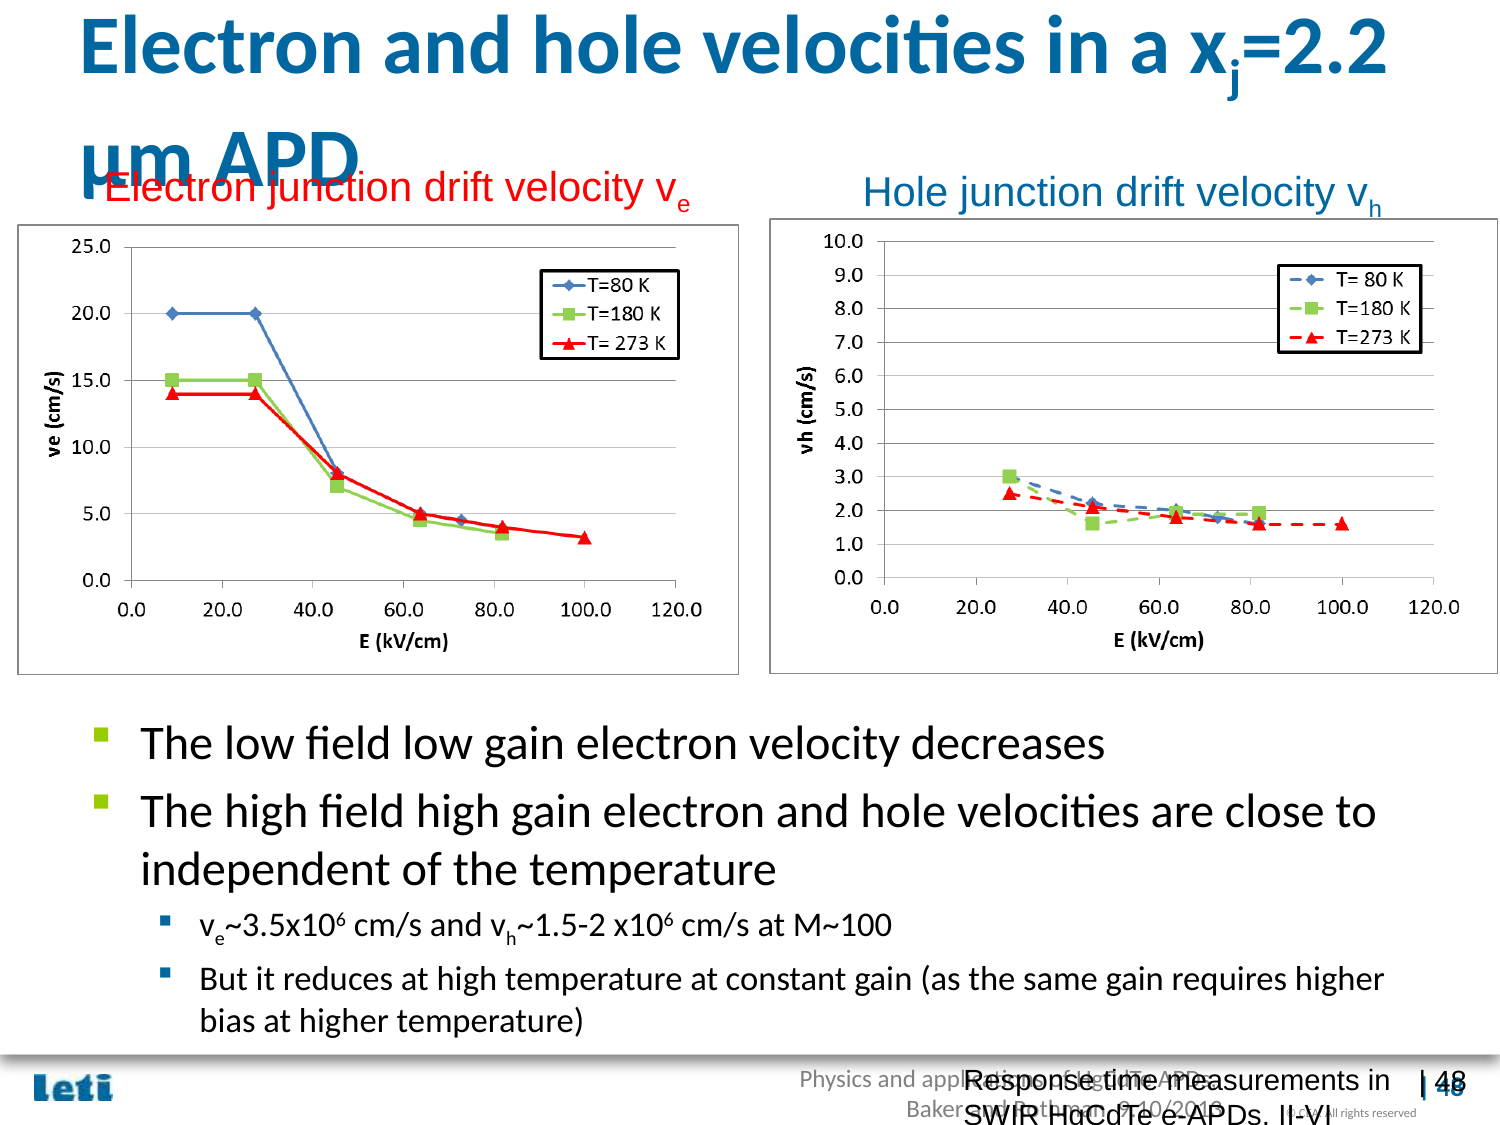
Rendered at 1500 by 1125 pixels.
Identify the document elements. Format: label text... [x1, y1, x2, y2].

slide_number | 48 [1403, 1054, 1500, 1115]
text_box Electron junction drift velocity ve [89, 152, 717, 222]
picture [0, 0, 1500, 1125]
list The low field low gain electron velocity decreases The high field high gain electron and hole velocities are close to independent of the temperature ve~3.5x106 cm/s and vh~1.5-2 x106 cm/s at M~100 But it reduces at high temperature at constant gain (as the same gain requires higher bias at higher temperature) [75, 704, 1425, 1047]
title Electron and hole velocities in a xj=2.2 µm APD [64, 0, 1435, 197]
footer Response time measurements in SWIR HgCdTe e-APDs, II-VI workshop 2013, J. Rothman [948, 1053, 1424, 1114]
text_box Hole junction drift velocity vh [847, 157, 1409, 216]
